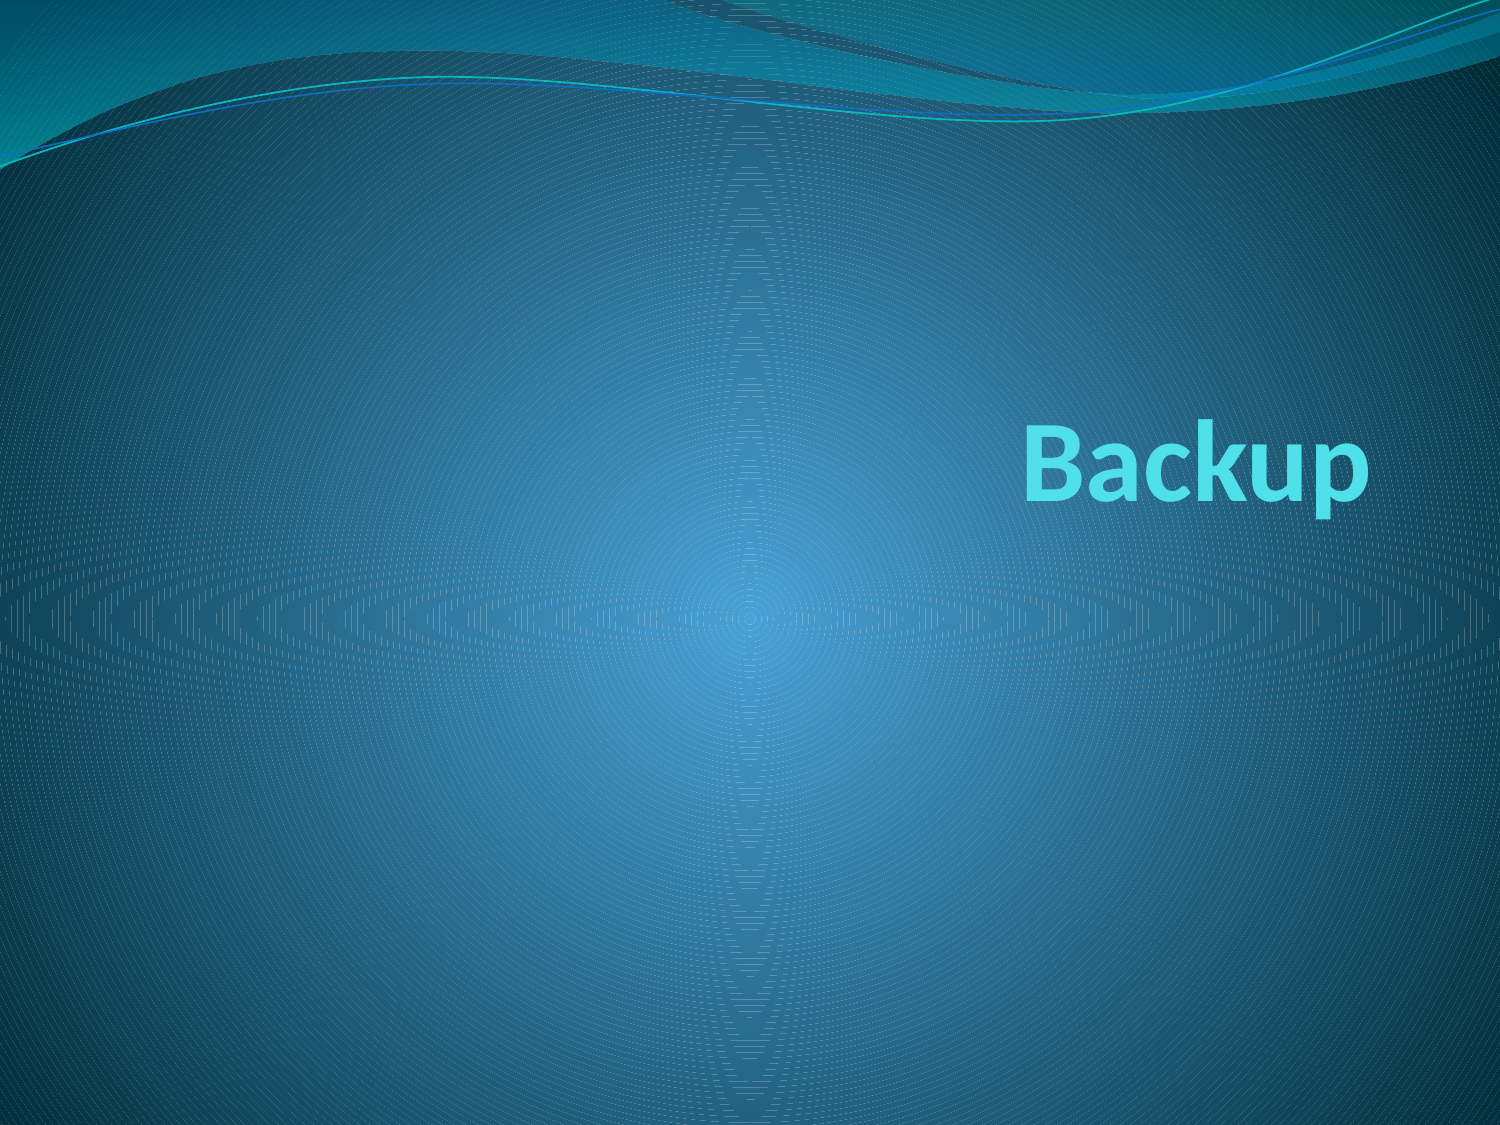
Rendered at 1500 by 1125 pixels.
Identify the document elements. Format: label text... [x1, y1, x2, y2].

title Backup [87, 224, 1376, 525]
